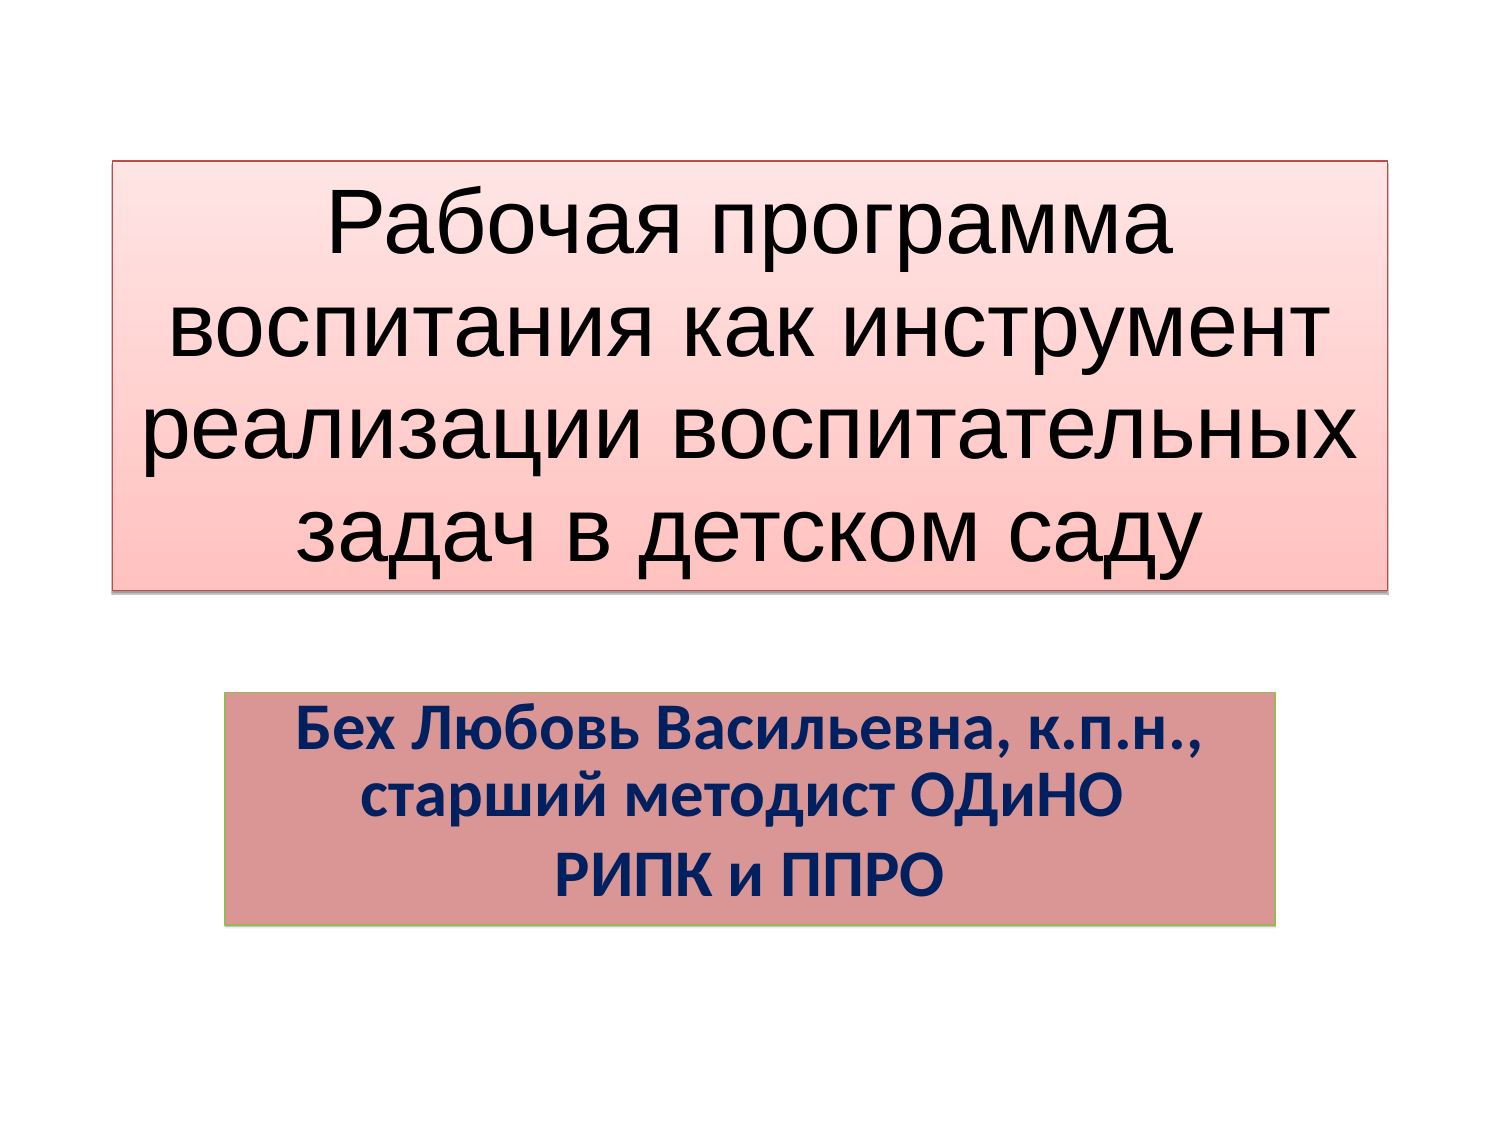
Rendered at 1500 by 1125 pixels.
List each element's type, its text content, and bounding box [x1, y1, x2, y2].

text_box Бех Любовь Васильевна, к.п.н., старший методист ОДиНО РИПК и ППРО [225, 692, 1275, 925]
text_box Рабочая программа воспитания как инструмент реализации воспитательных задач в детском саду [112, 160, 1388, 591]
